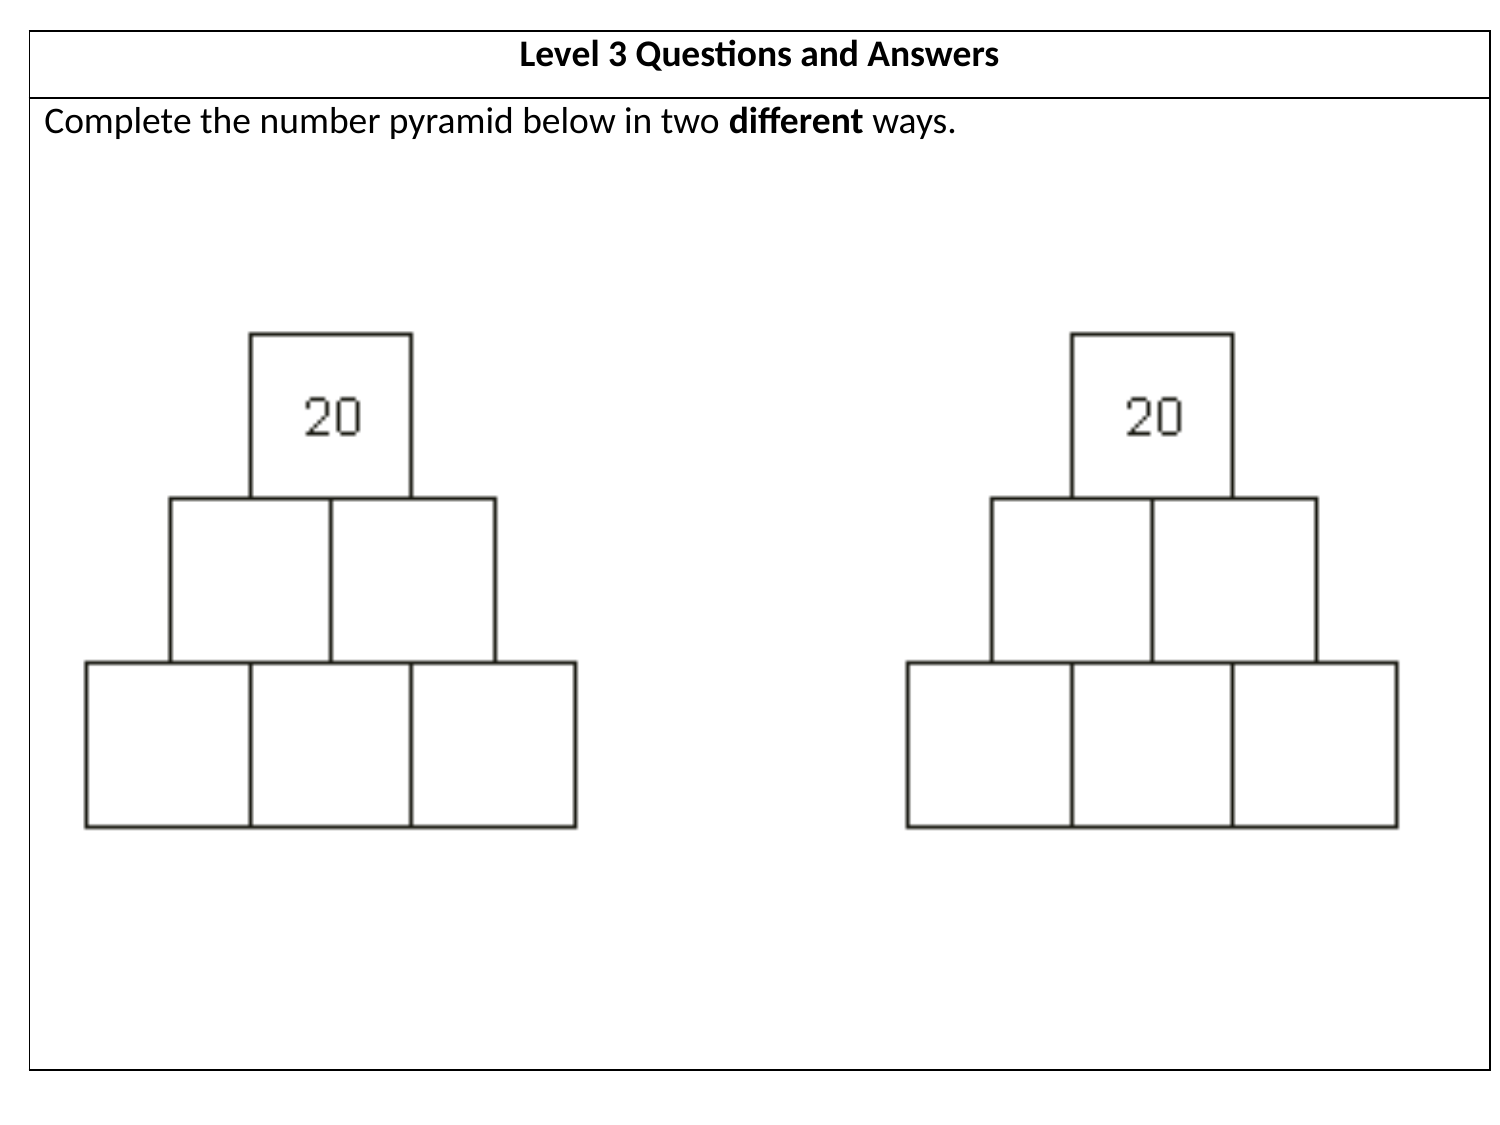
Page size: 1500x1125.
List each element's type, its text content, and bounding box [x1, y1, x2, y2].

table_cell Complete the number pyramid below in two different ways. [30, 99, 1489, 1069]
picture [52, 325, 1424, 839]
table_header Level 3 Questions and Answers [30, 32, 1489, 97]
